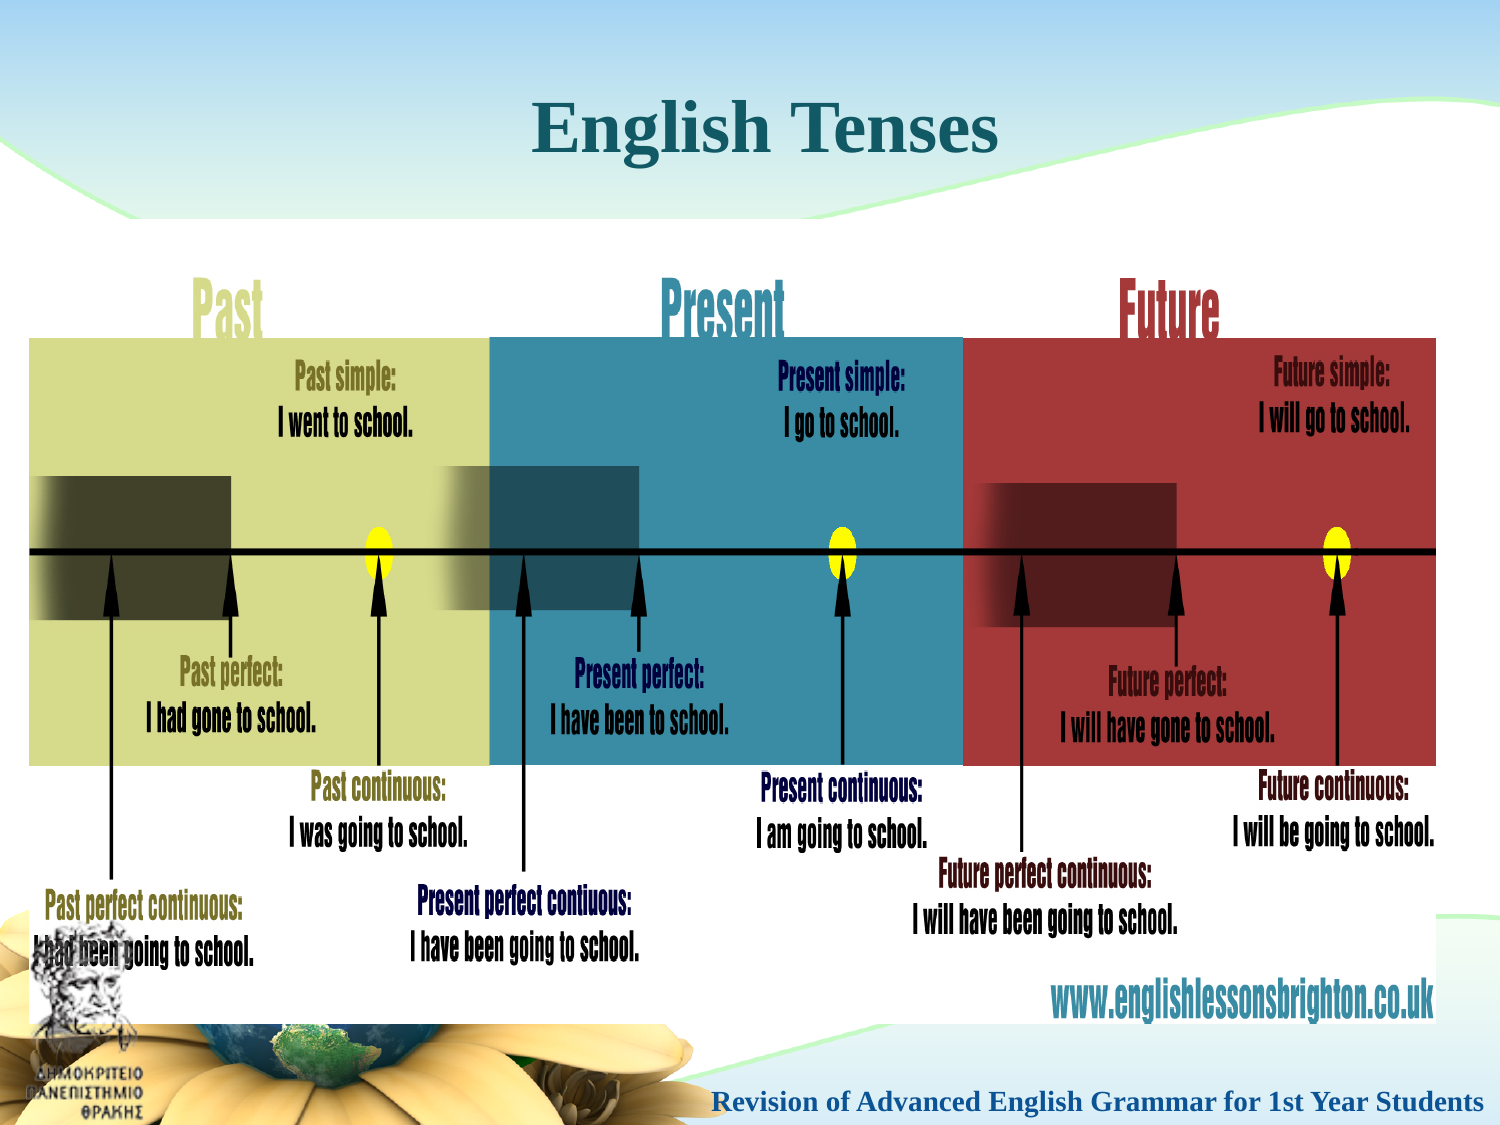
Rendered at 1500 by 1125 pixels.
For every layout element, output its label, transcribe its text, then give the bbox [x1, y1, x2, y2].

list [29, 219, 1436, 1024]
footer Revision of Advanced English Grammar for 1st Year Students [512, 1074, 1500, 1125]
picture [0, 0, 1500, 1125]
title English Tenses [99, 70, 1451, 176]
